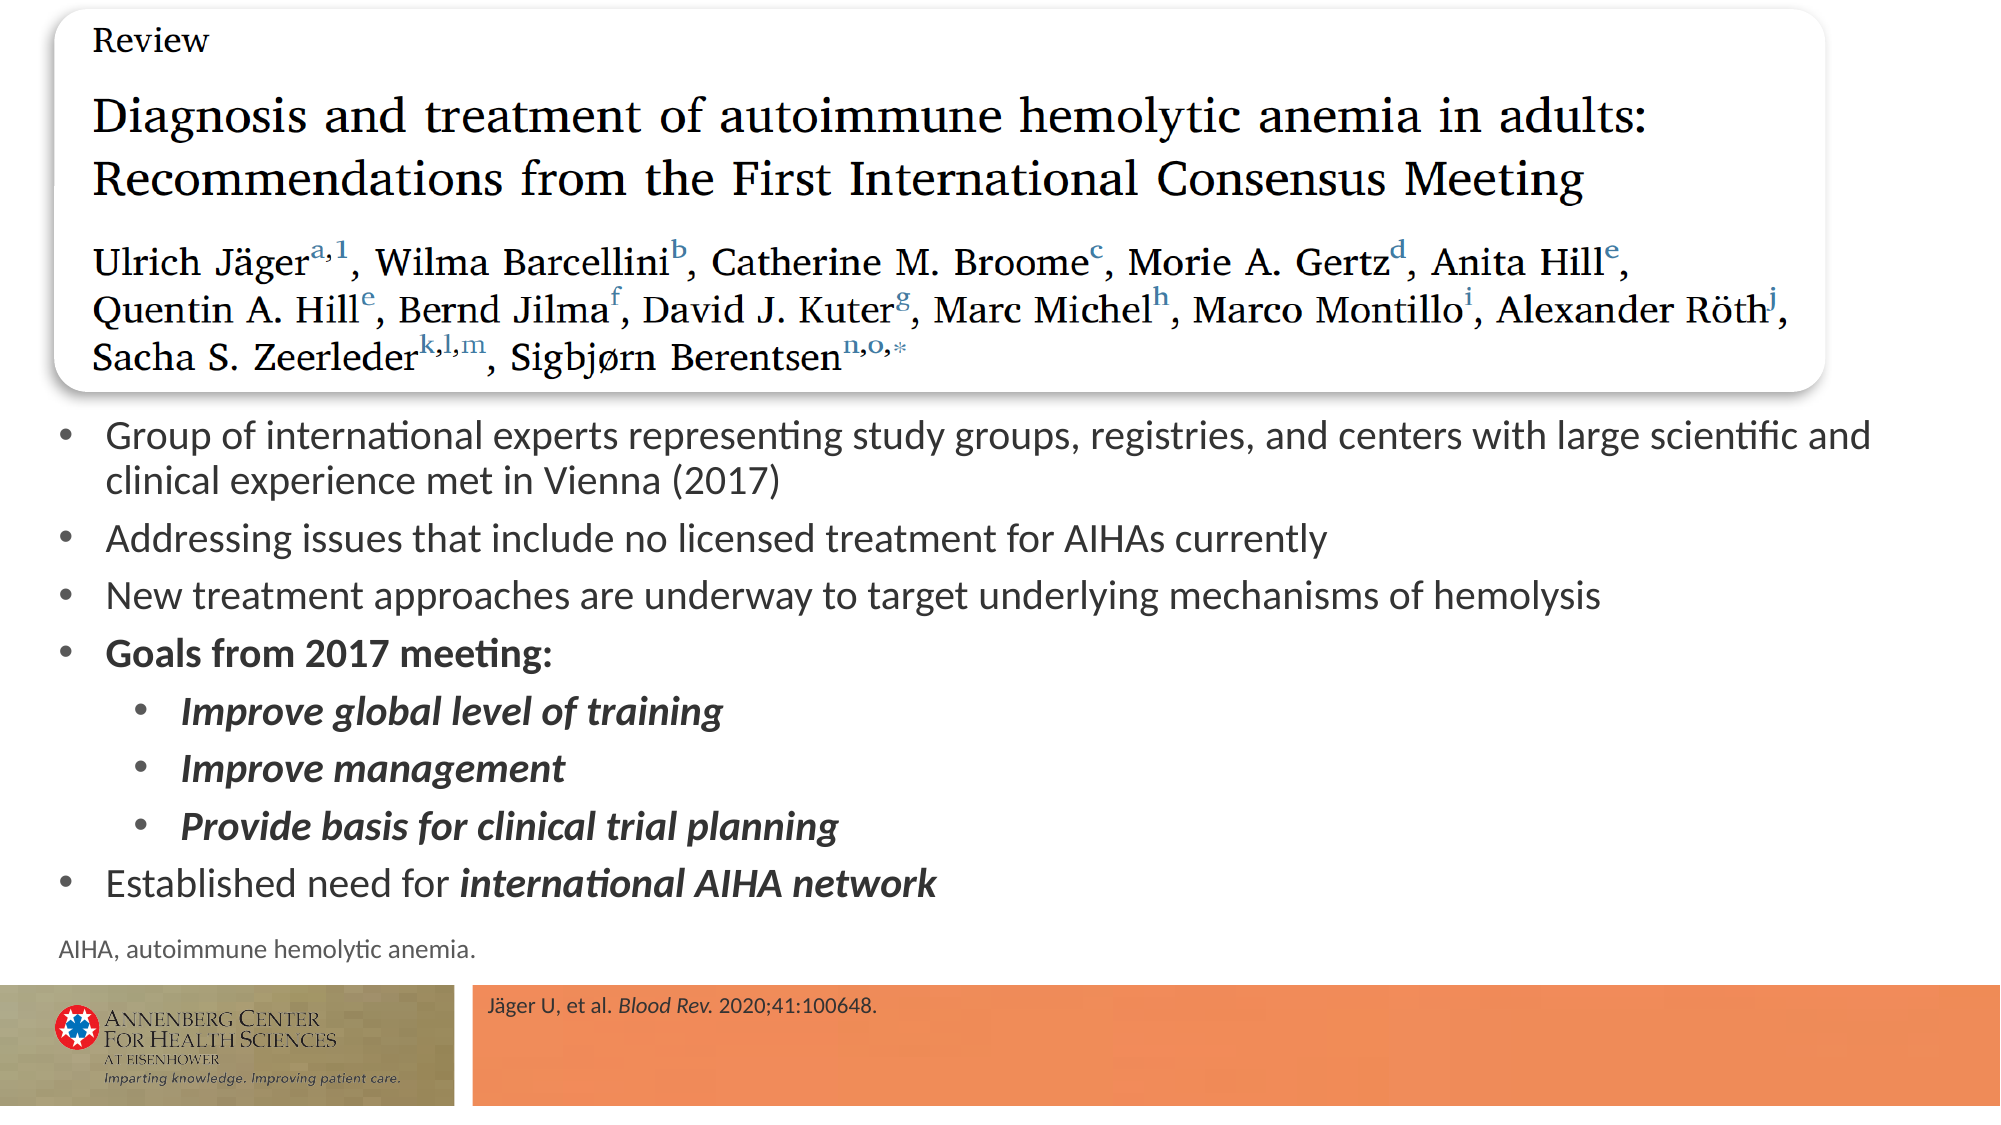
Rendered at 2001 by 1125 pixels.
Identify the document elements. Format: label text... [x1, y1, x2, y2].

list AIHA, autoimmune hemolytic anemia. [43, 927, 1960, 972]
list Jäger U, et al. Blood Rev. 2020;41:100648. [472, 985, 2000, 1106]
picture [55, 1005, 400, 1086]
picture [54, 8, 1826, 393]
list Group of international experts representing study groups, registries, and centers with large scientific and clinical experience met in Vienna (2017) Addressing issues that include no licensed treatment for AIHAs currently New treatment approaches are underway to target underlying mechanisms of hemolysis Goals from 2017 meeting: Improve global level of training Improve management Provide basis for clinical trial planning Established need for international AIHA network [43, 406, 1960, 927]
